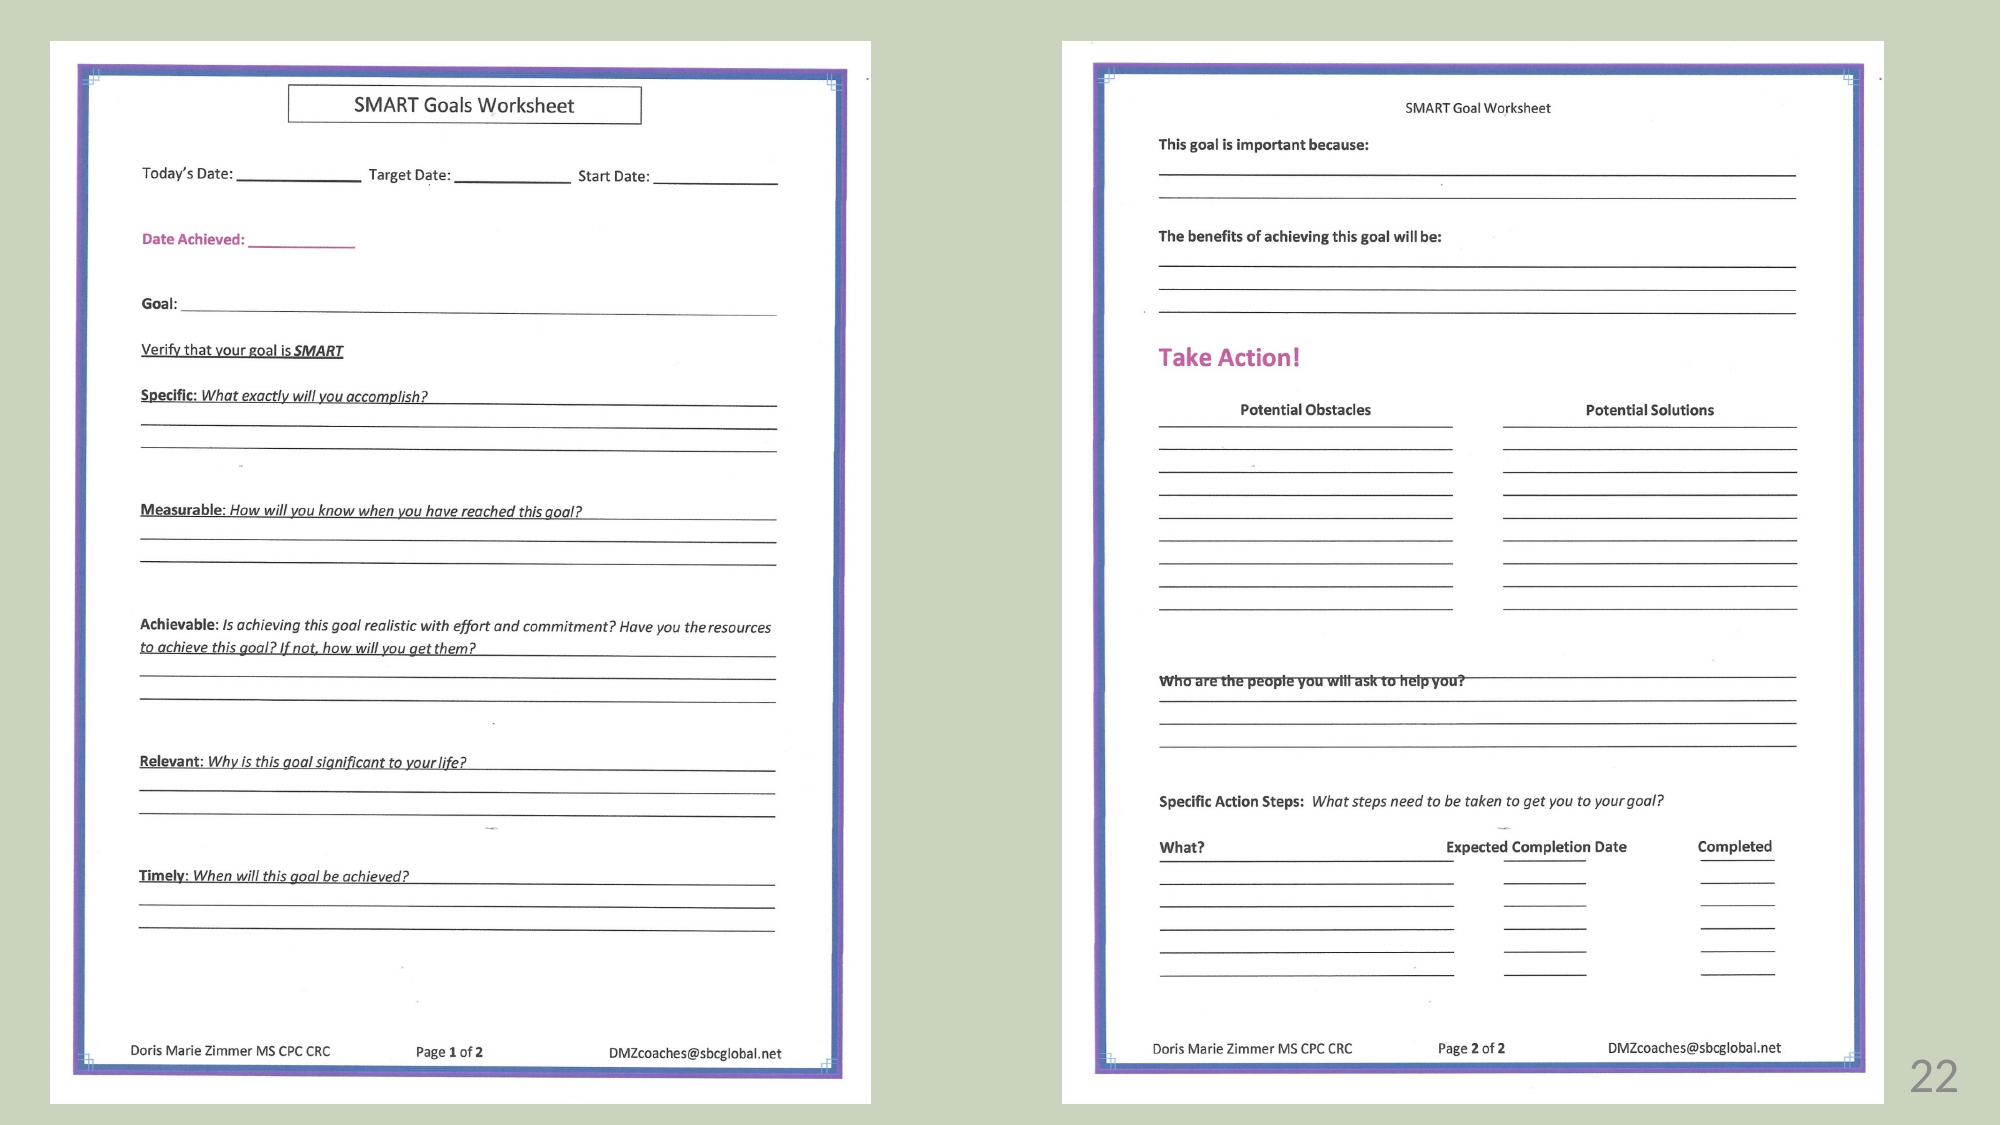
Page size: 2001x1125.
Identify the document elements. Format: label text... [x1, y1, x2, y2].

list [50, 41, 871, 1104]
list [1062, 41, 1884, 1104]
slide_number 22 [1884, 1042, 1975, 1103]
